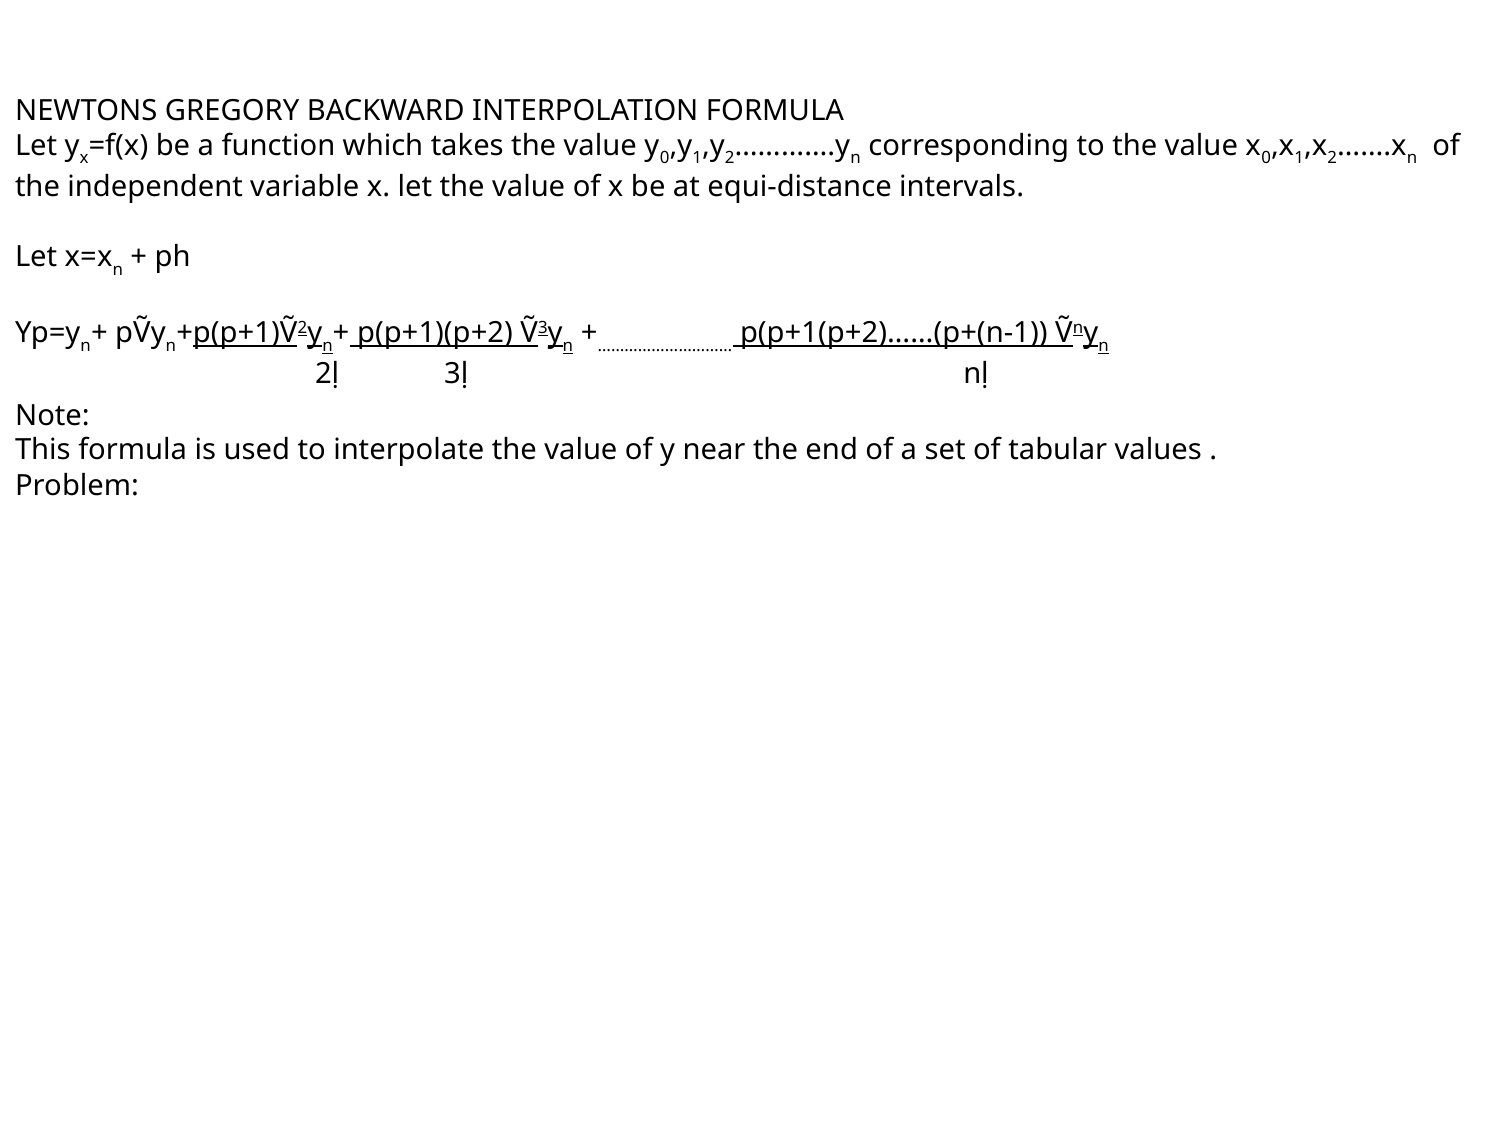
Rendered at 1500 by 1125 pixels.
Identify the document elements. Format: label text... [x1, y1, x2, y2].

text_box NEWTONS GREGORY BACKWARD INTERPOLATION FORMULA Let yx=f(x) be a function which takes the value y0,y1,y2………….yn corresponding to the value x0,x1,x2…….xn of the independent variable x. let the value of x be at equi-distance intervals. Let x=xn + ph Yp=yn+ pṼyn+p(p+1)Ṽ2yn+ p(p+1)(p+2) Ṽ3yn +­………………………… p(p+1(p+2)……(p+(n-1)) Ṽnyn ­ 2ḷ 3ḷ nḷ Note: This formula is used to interpolate the value of y near the end of a set of tabular values . Problem: [0, 83, 1500, 509]
